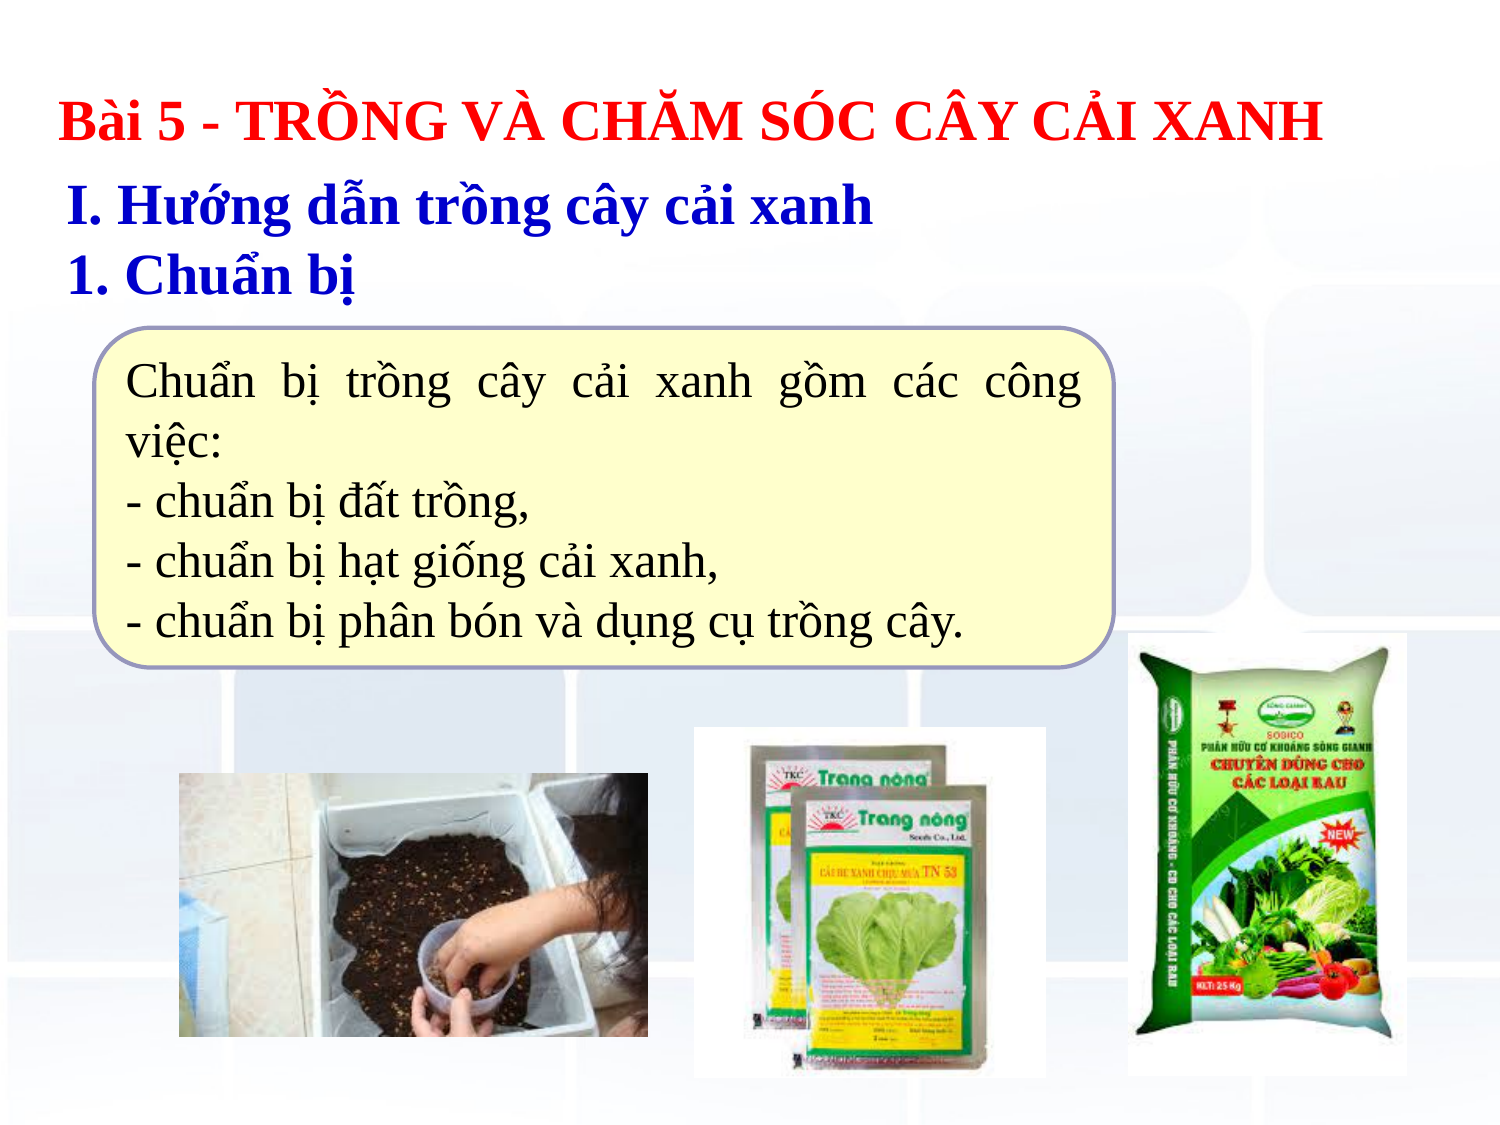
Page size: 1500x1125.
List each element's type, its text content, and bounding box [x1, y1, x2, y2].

picture [0, 0, 1500, 1125]
text_box Chuẩn bị trồng cây cải xanh gồm các công việc: - chuẩn bị đất trồng, - chuẩn bị hạt giống cải xanh, - chuẩn bị phân bón và dụng cụ trồng cây. [92, 325, 1116, 670]
title Bài 5 - TRỒNG VÀ CHĂM SÓC CÂY CẢI XANH [43, 46, 1419, 188]
text_box I. Hướng dẫn trồng cây cải xanh 1. Chuẩn bị [51, 158, 1411, 384]
